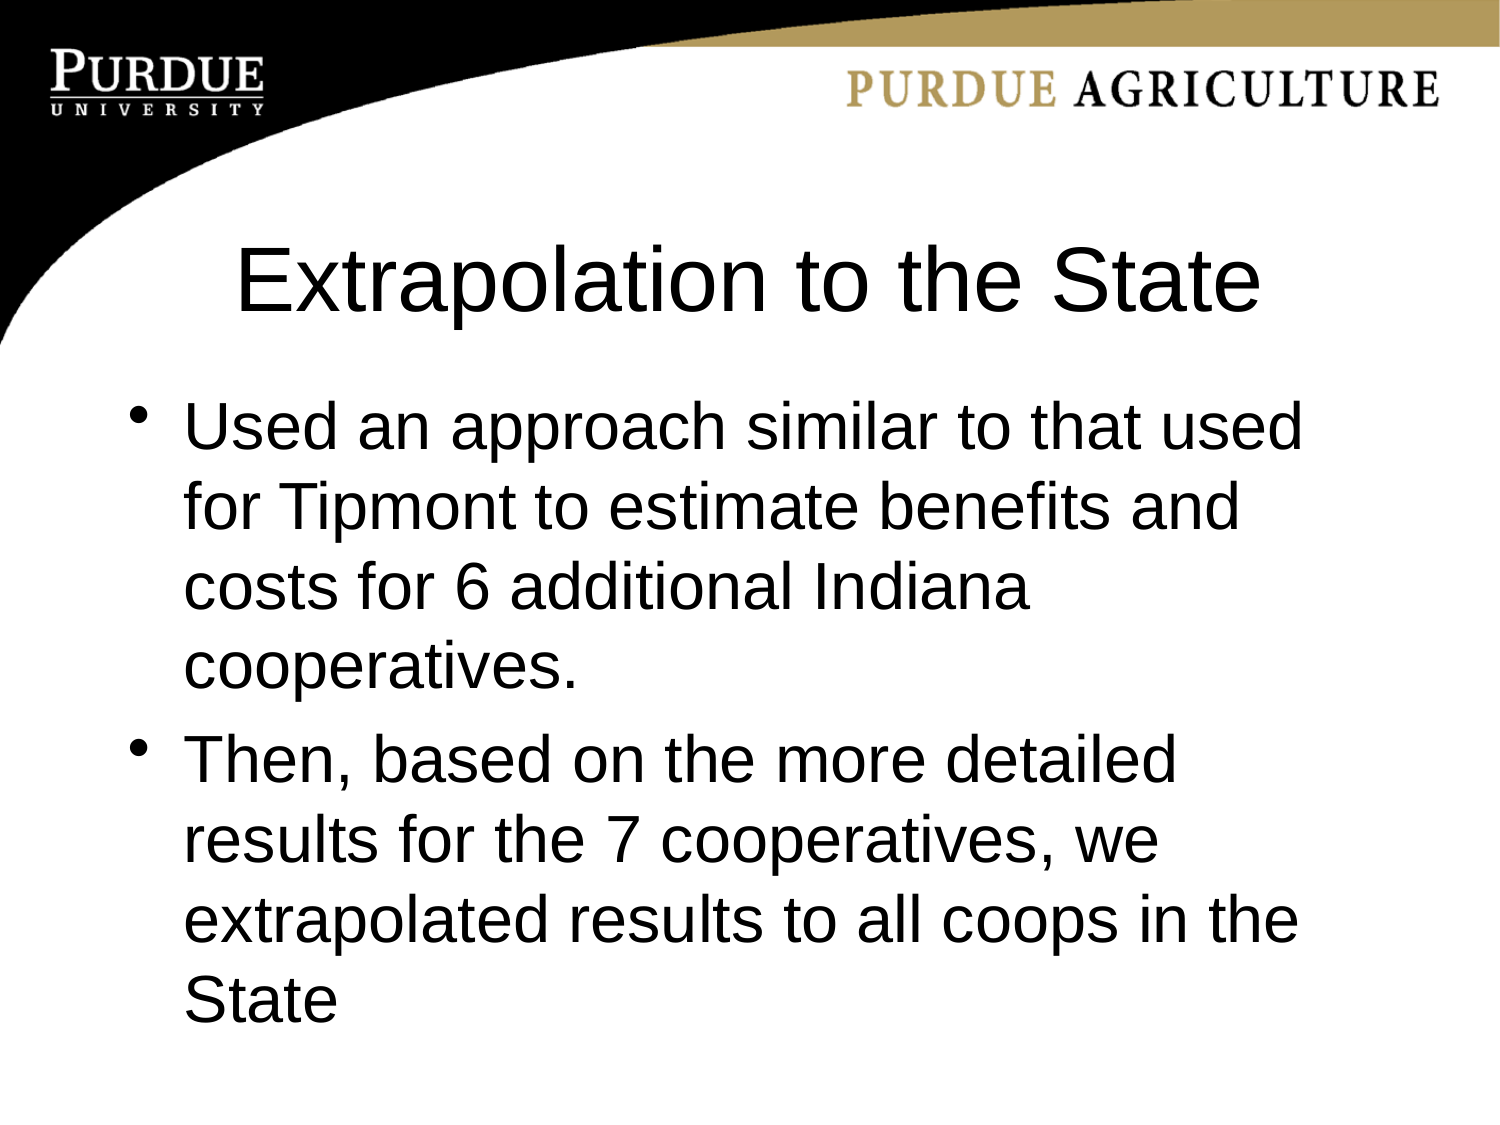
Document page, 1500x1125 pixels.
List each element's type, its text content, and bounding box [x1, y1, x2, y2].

list Used an approach similar to that used for Tipmont to estimate benefits and costs for 6 additional Indiana cooperatives. Then, based on the more detailed results for the 7 cooperatives, we extrapolated results to all coops in the State [112, 374, 1388, 1001]
title Extrapolation to the State [112, 212, 1388, 338]
picture [0, 0, 1500, 352]
